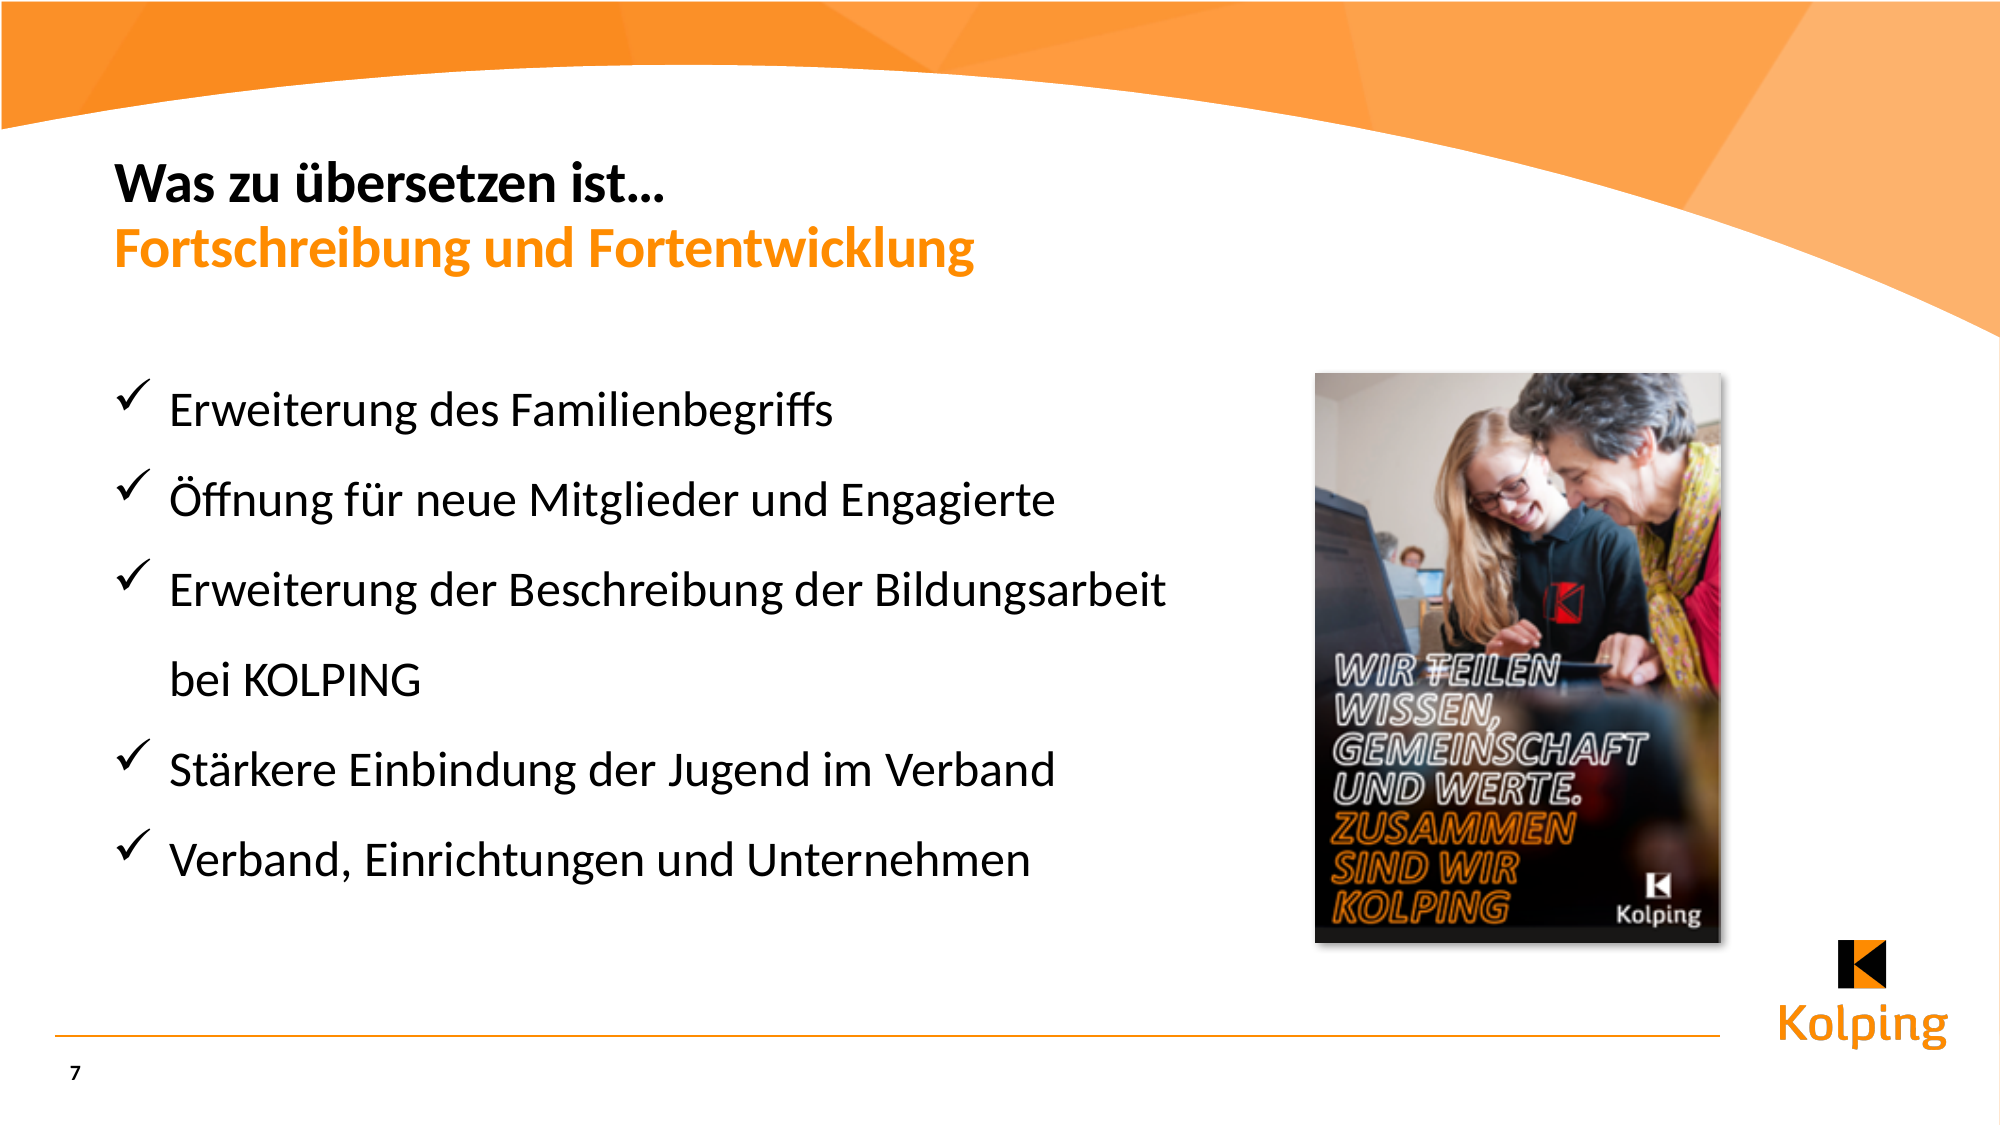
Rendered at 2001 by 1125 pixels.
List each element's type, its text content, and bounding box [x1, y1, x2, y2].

picture [3, 2, 2000, 337]
picture [1315, 373, 1721, 943]
text_box Erweiterung des Familienbegriffs Öffnung für neue Mitglieder und Engagierte Erweiterung der Beschreibung der Bildungsarbeit bei KOLPING Stärkere Einbindung der Jugend im Verband Verband, Einrichtungen und Unternehmen [112, 346, 1195, 1124]
slide_number 7 [33, 1058, 81, 1085]
title Was zu übersetzen ist… [114, 148, 1721, 213]
list Fortschreibung und Fortentwicklung [114, 213, 1721, 282]
picture [1780, 940, 1948, 1050]
